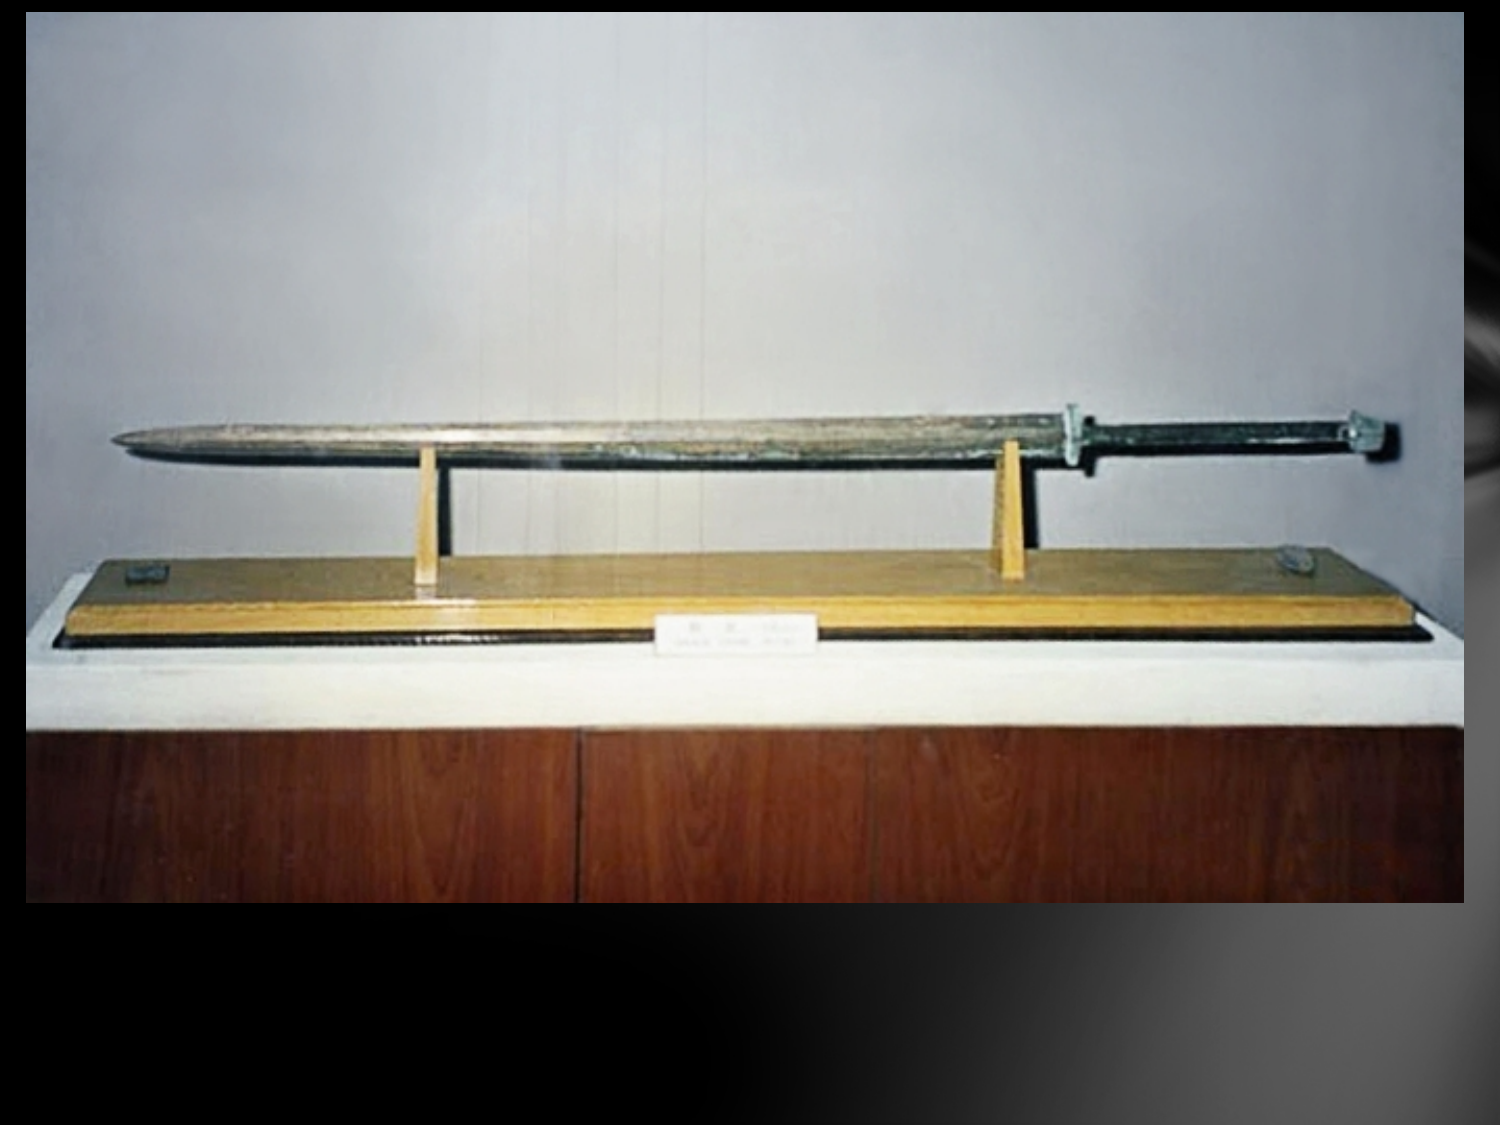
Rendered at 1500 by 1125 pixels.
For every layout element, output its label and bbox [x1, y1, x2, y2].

picture [26, 12, 1465, 903]
